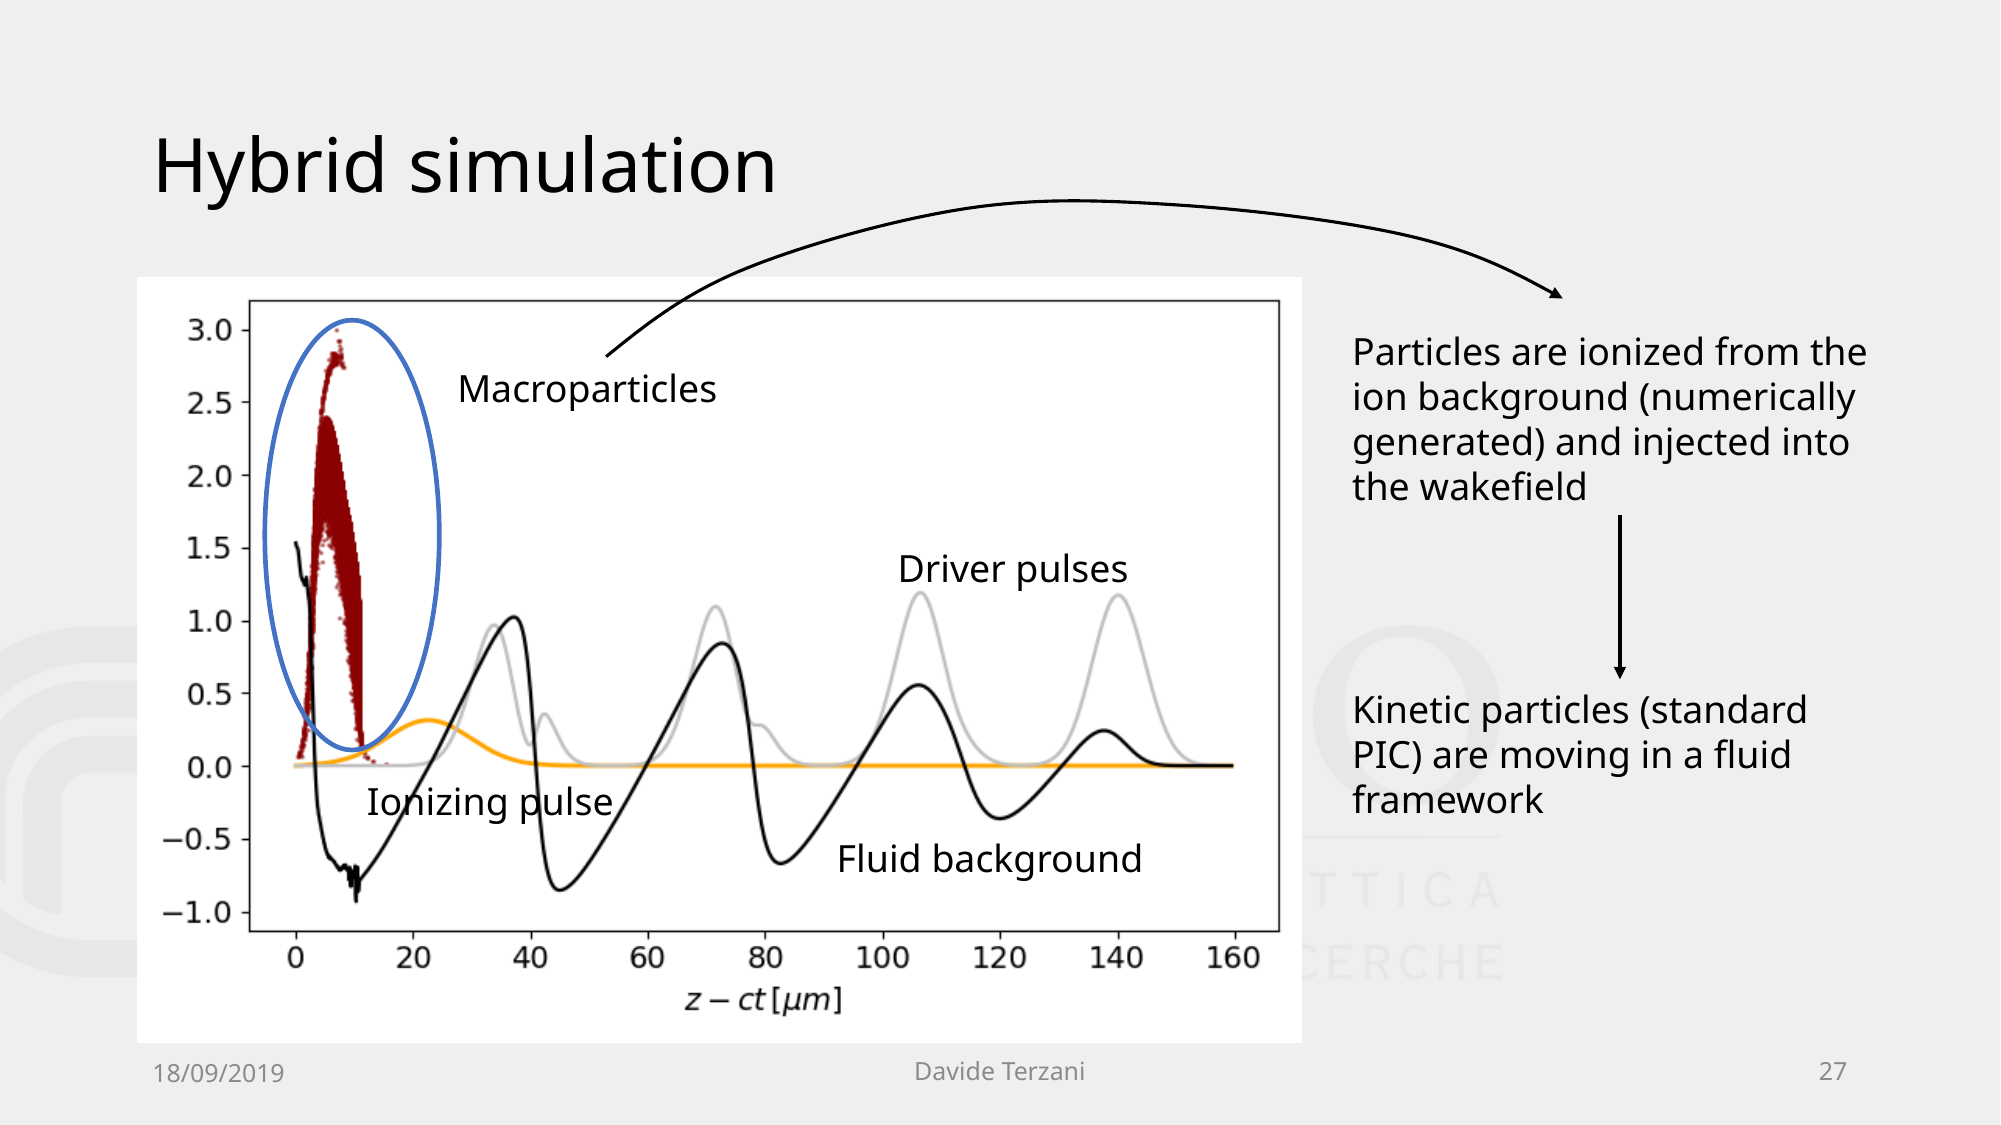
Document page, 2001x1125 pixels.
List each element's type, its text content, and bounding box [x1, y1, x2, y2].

text_box Particles are ionized from the ion background (numerically generated) and injected into the wakefield [1337, 320, 1903, 515]
picture [137, 277, 1302, 1043]
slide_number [137, 1043, 588, 1103]
text_box Kinetic particles (standard PIC) are moving in a fluid framework [1337, 679, 1903, 829]
slide_number 27 [1412, 1042, 1863, 1103]
footer Davide Terzani [662, 1042, 1338, 1103]
text_box [723, 199, 1563, 315]
title Hybrid simulation [137, 59, 1863, 278]
